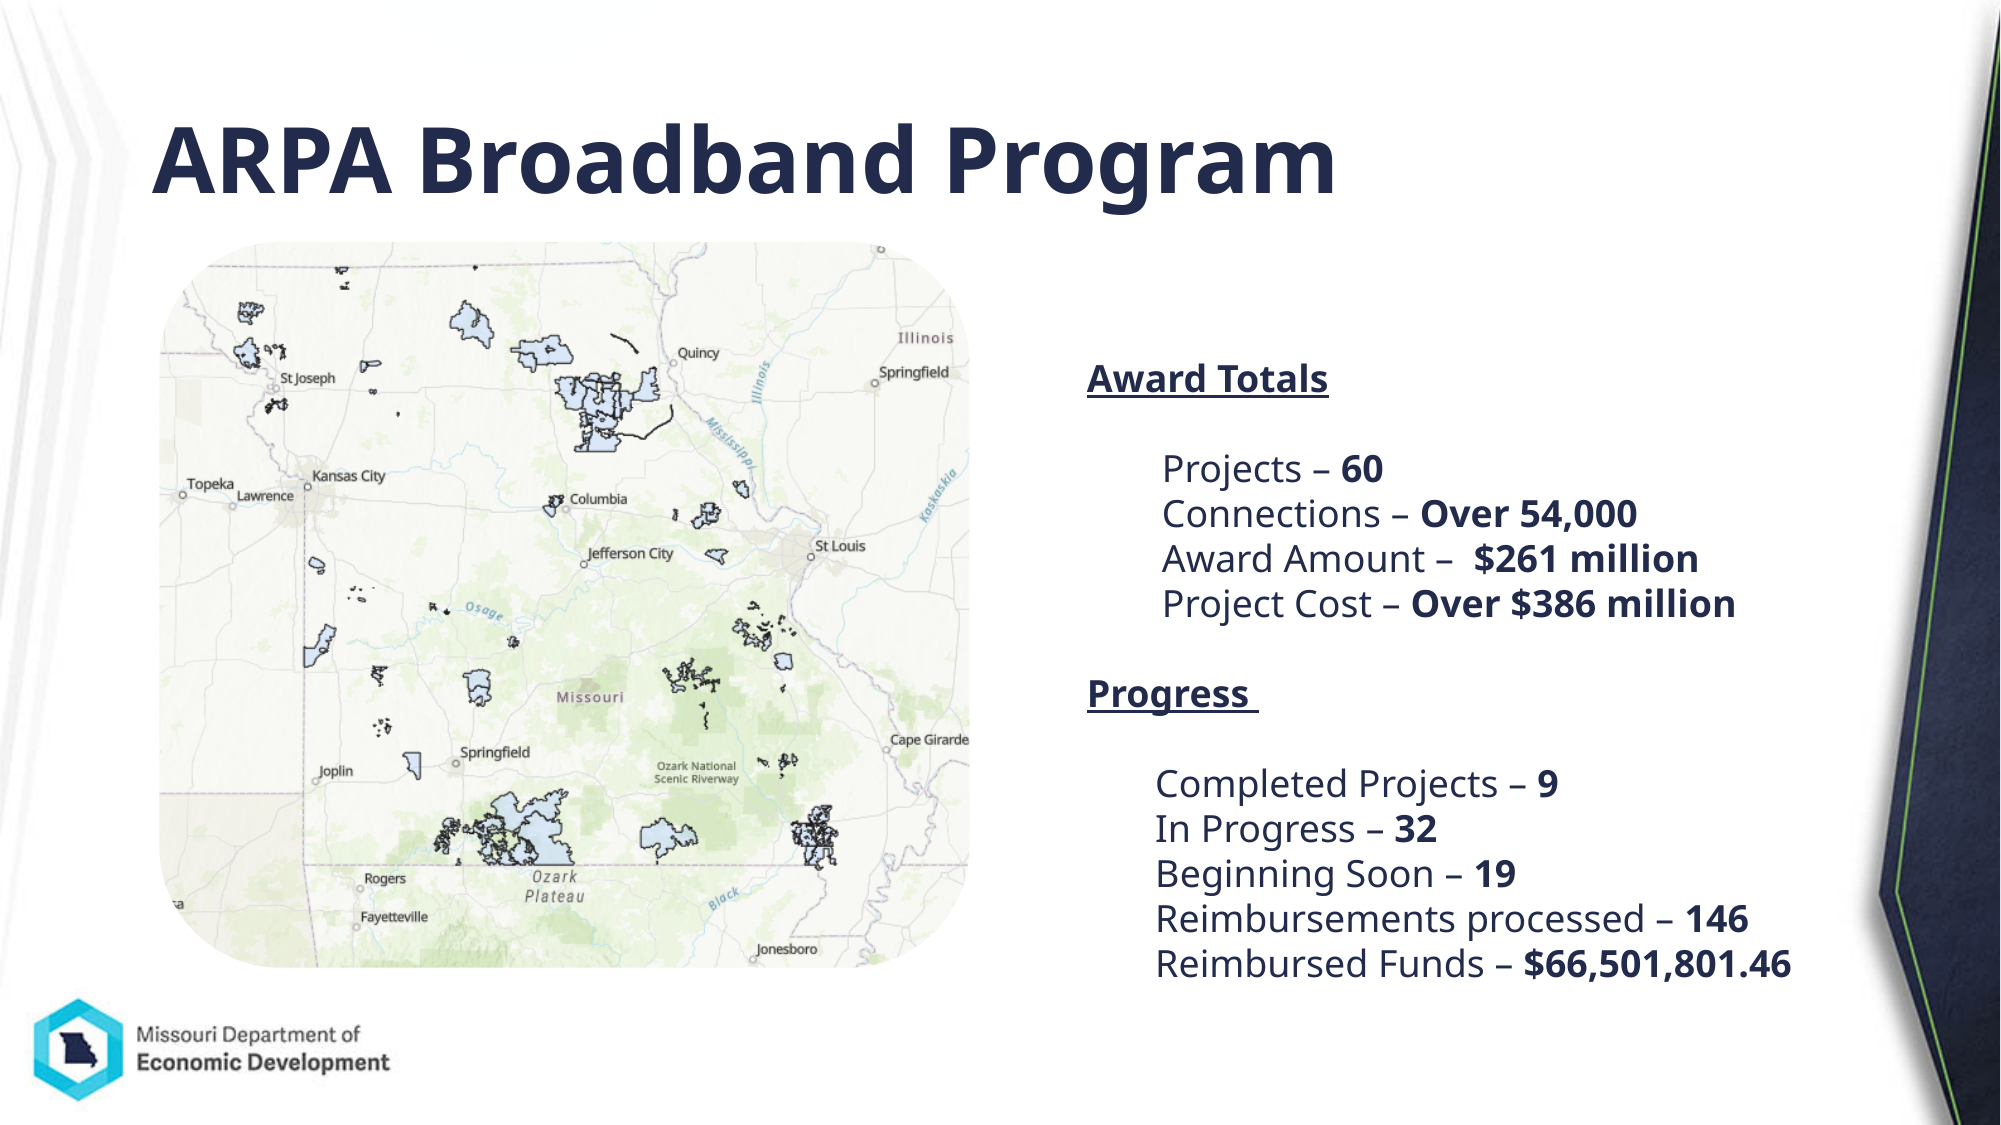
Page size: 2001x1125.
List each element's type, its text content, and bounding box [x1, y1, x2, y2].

picture [0, 0, 2001, 1125]
title ARPA Broadband Program [137, 93, 1863, 221]
text_box Award Totals Projects – 60 Connections – Over 54,000 Award Amount – $261 million Project Cost – Over $386 million Progress Completed Projects – 9 In Progress – 32 Beginning Soon – 19 Reimbursements processed – 146 Reimbursed Funds – $66,501,801.46 [1072, 347, 1883, 1038]
